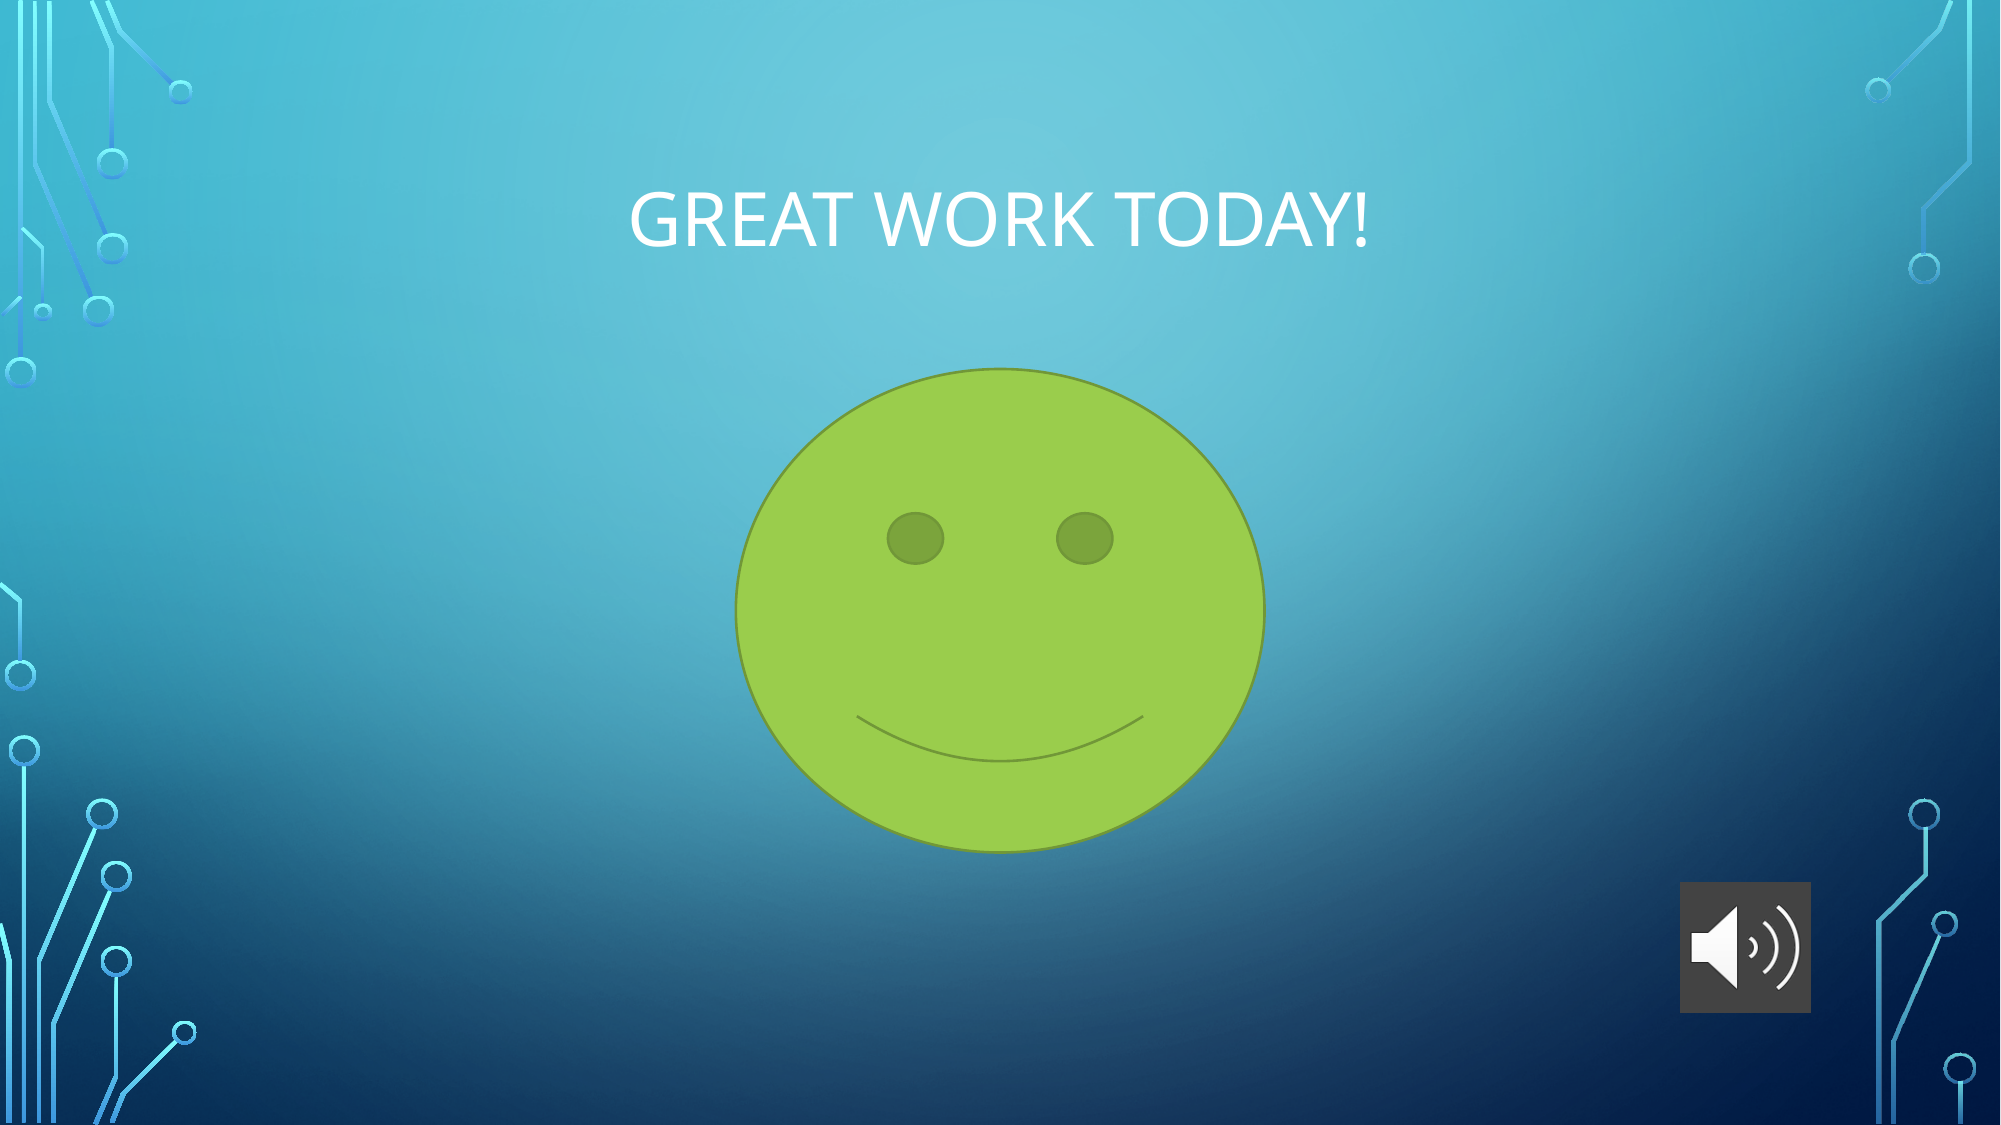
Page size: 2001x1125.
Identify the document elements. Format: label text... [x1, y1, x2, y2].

picture [1678, 880, 1813, 1015]
text_box [734, 367, 1266, 854]
title Great work today! [187, 101, 1813, 344]
